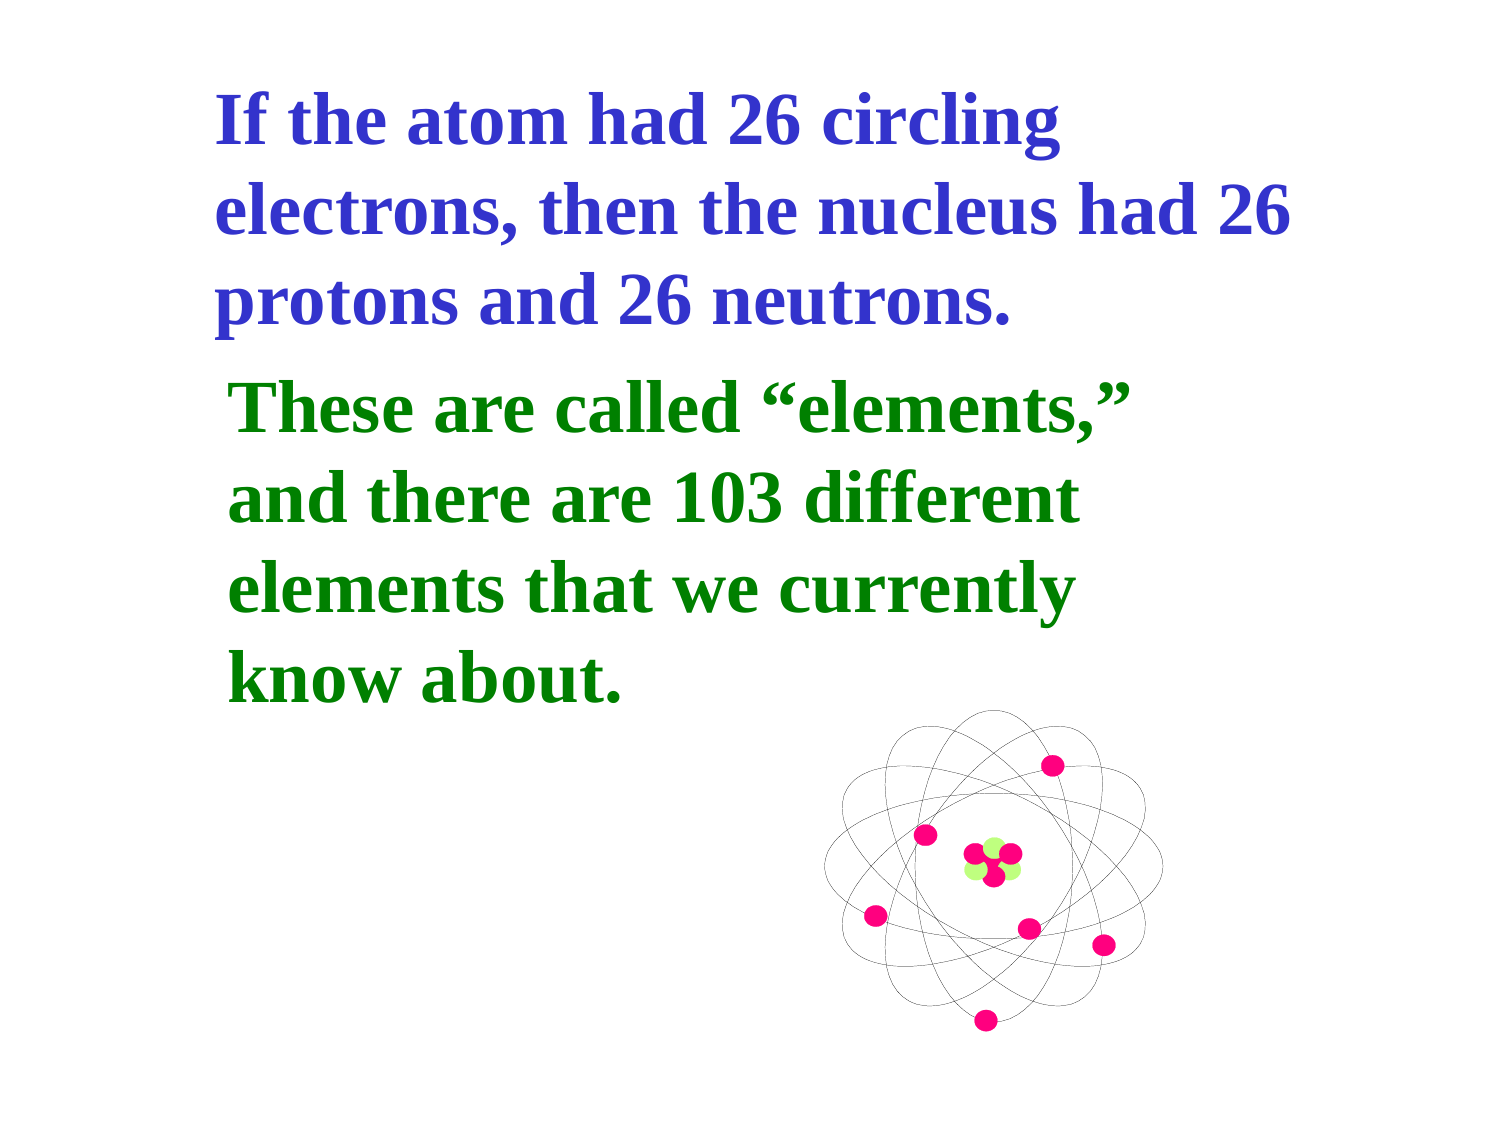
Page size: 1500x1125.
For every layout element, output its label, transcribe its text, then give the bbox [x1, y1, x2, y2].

picture [799, 687, 1188, 1055]
text_box If the atom had 26 circling electrons, then the nucleus had 26 protons and 26 neutrons. [200, 62, 1350, 348]
text_box These are called “elements,” and there are 103 different elements that we currently know about. [212, 349, 1275, 725]
